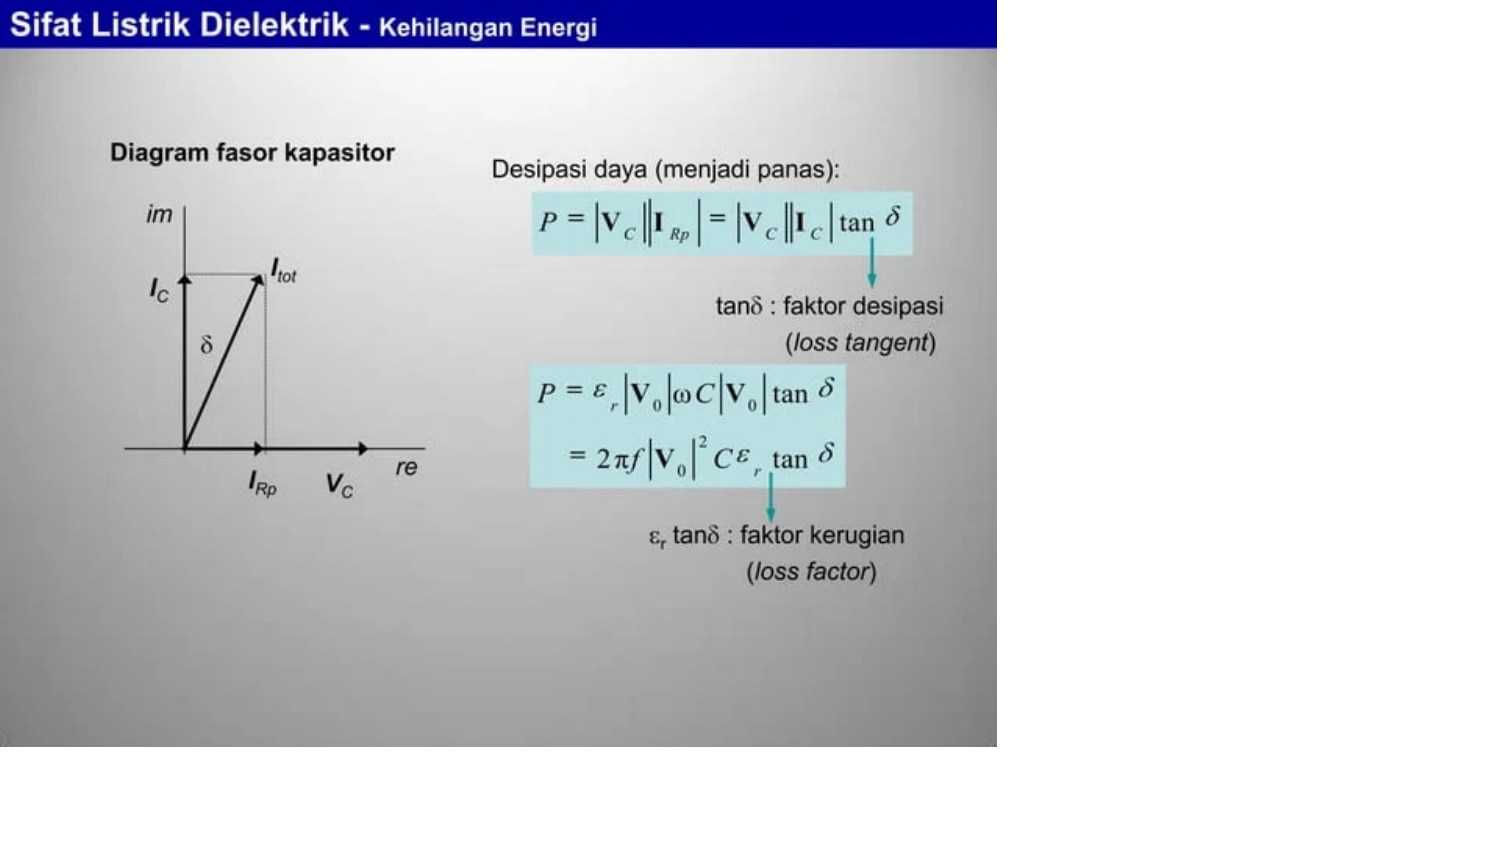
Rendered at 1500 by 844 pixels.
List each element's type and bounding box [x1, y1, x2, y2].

picture [0, 0, 997, 748]
